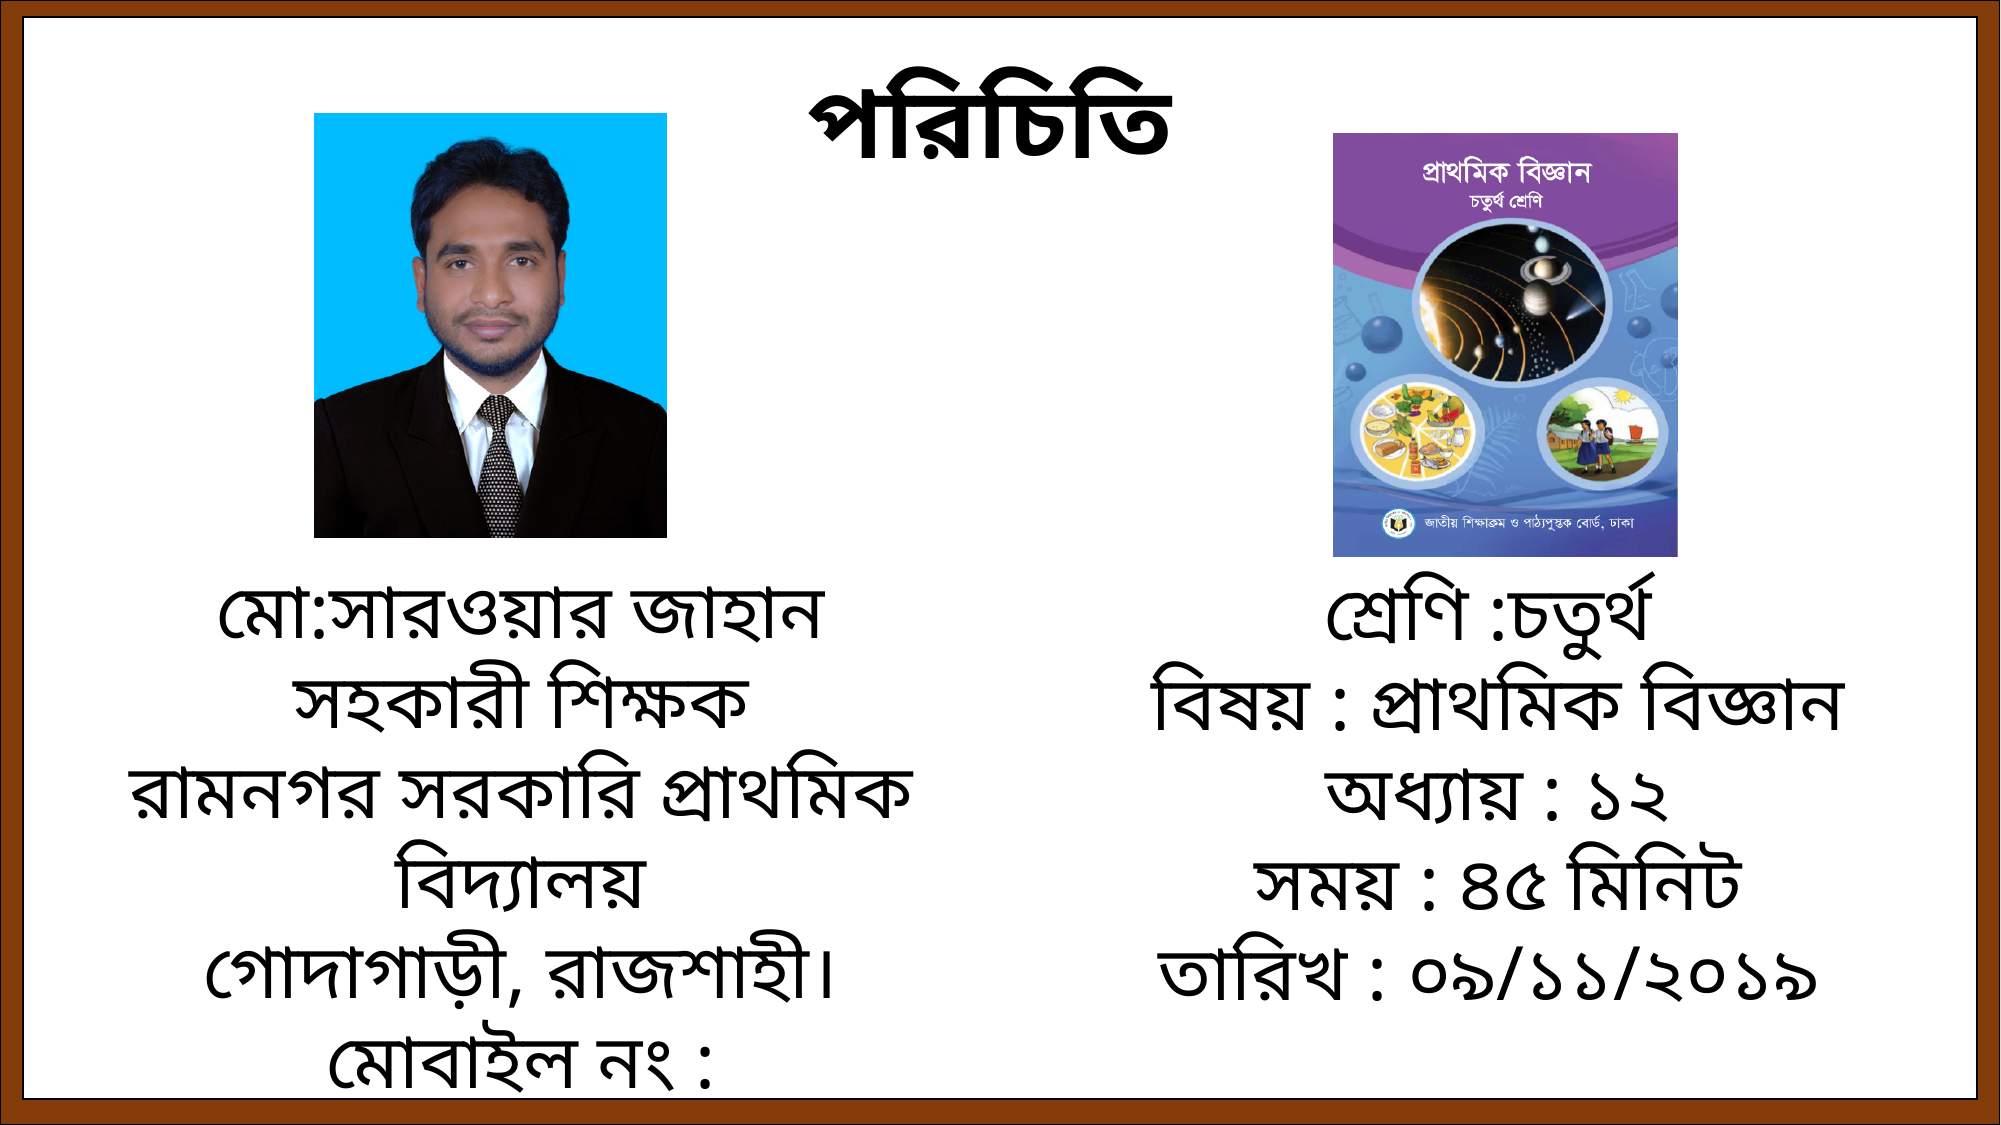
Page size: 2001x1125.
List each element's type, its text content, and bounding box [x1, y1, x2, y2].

text_box মো:সারওয়ার জাহান সহকারী শিক্ষক রামনগর সরকারি প্রাথমিক বিদ্যালয় গোদাগাড়ী, রাজশাহী। মোবাইল নং : ০১৭৬৬৬০৭৫৩৬। [46, 556, 996, 1125]
text_box শ্রেণি :চতুর্থ বিষয় : প্রাথমিক বিজ্ঞান অধ্যায় : ১২ সময় : ৪৫ মিনিট তারিখ : ০৯/১১/২০১৯ [1043, 558, 1954, 1069]
picture [314, 140, 667, 538]
text_box পরিচিতি [716, 51, 1263, 187]
picture [1333, 132, 1678, 557]
